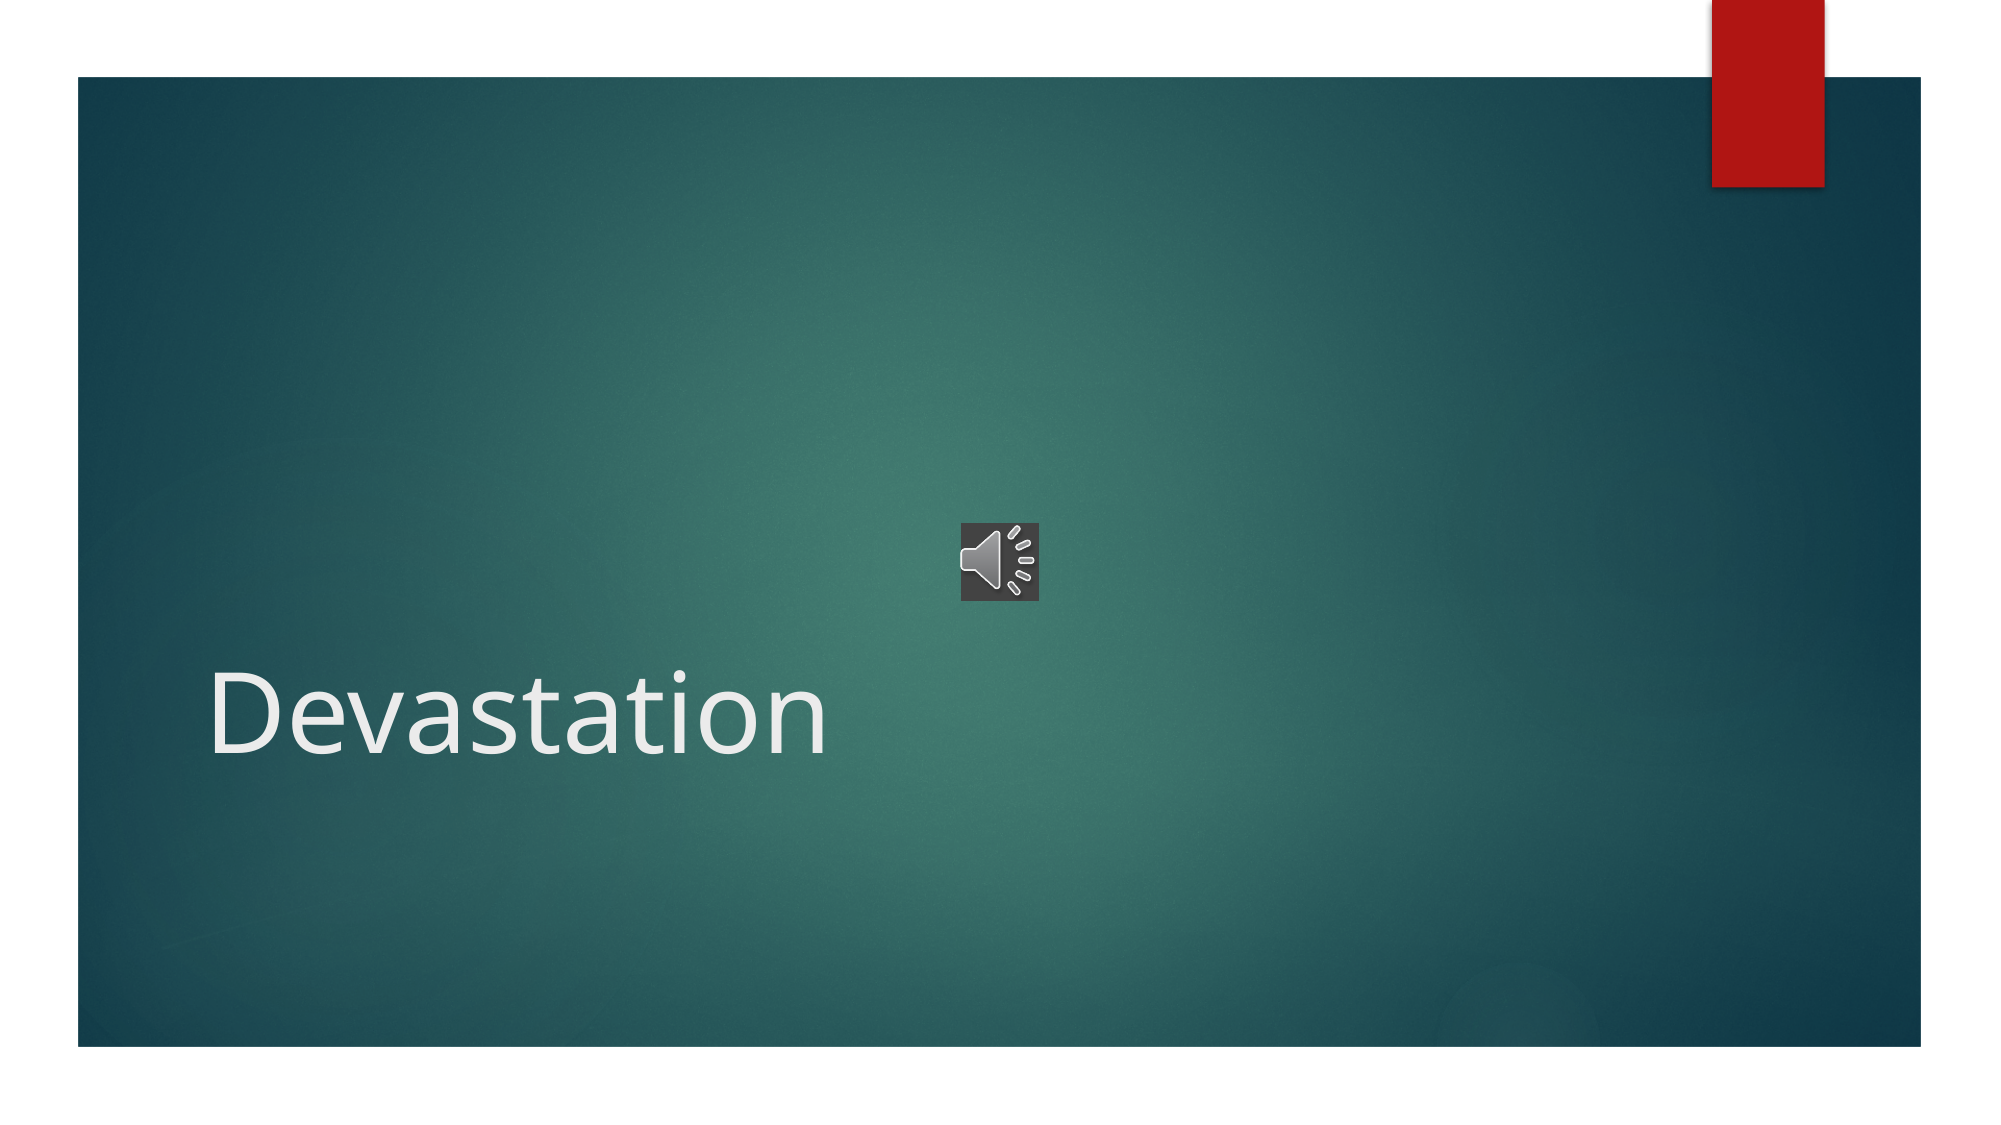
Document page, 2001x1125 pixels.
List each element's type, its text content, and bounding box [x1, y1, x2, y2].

title Devastation [189, 344, 1638, 784]
picture [959, 522, 1040, 603]
